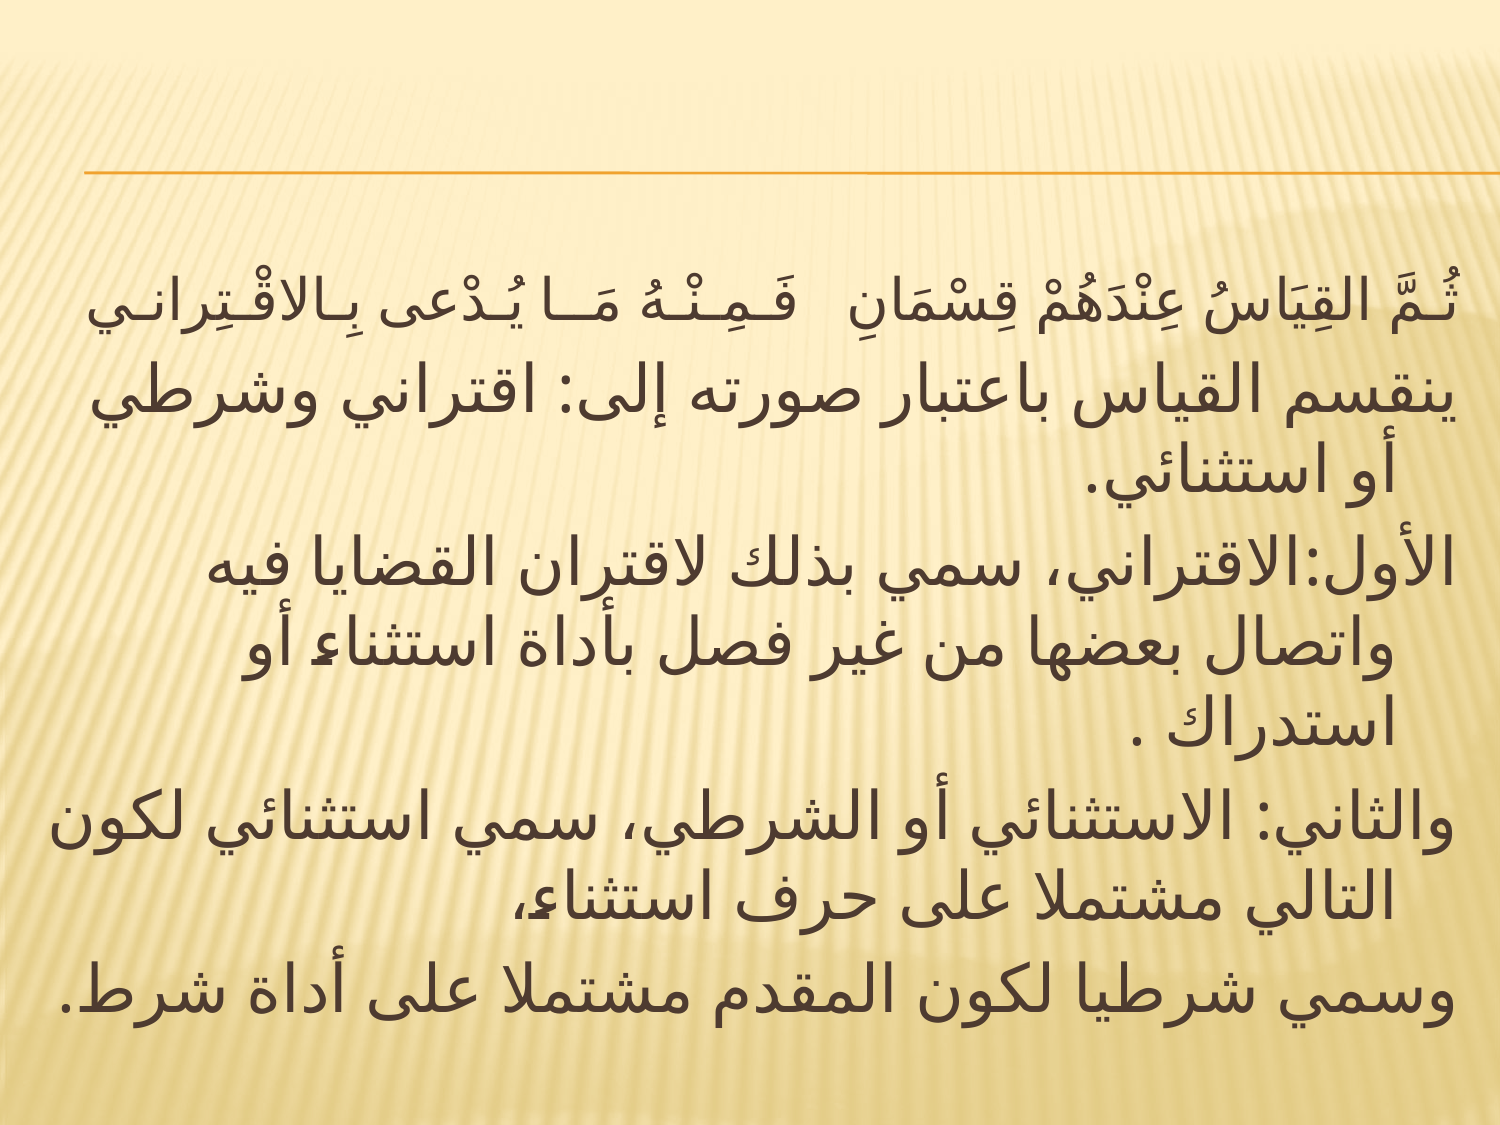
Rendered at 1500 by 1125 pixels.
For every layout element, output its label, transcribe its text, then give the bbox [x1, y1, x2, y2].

list ثُـمَّ القِيَاسُ عِنْدَهُمْ قِسْمَانِ فَـمِـنْـهُ مَــا يُـدْعى بِـالاقْـتِرانـي ينقسم القياس باعتبار صورته إلى: اقتراني وشرطي أو استثنائي. الأول:الاقتراني، سمي بذلك لاقتران القضايا فيه واتصال بعضها من غير فصل بأداة استثناء أو استدراك . والثاني: الاستثنائي أو الشرطي، سمي استثنائي لكون التالي مشتملا على حرف استثناء، وسمي شرطيا لكون المقدم مشتملا على أداة شرط. [17, 254, 1475, 1071]
